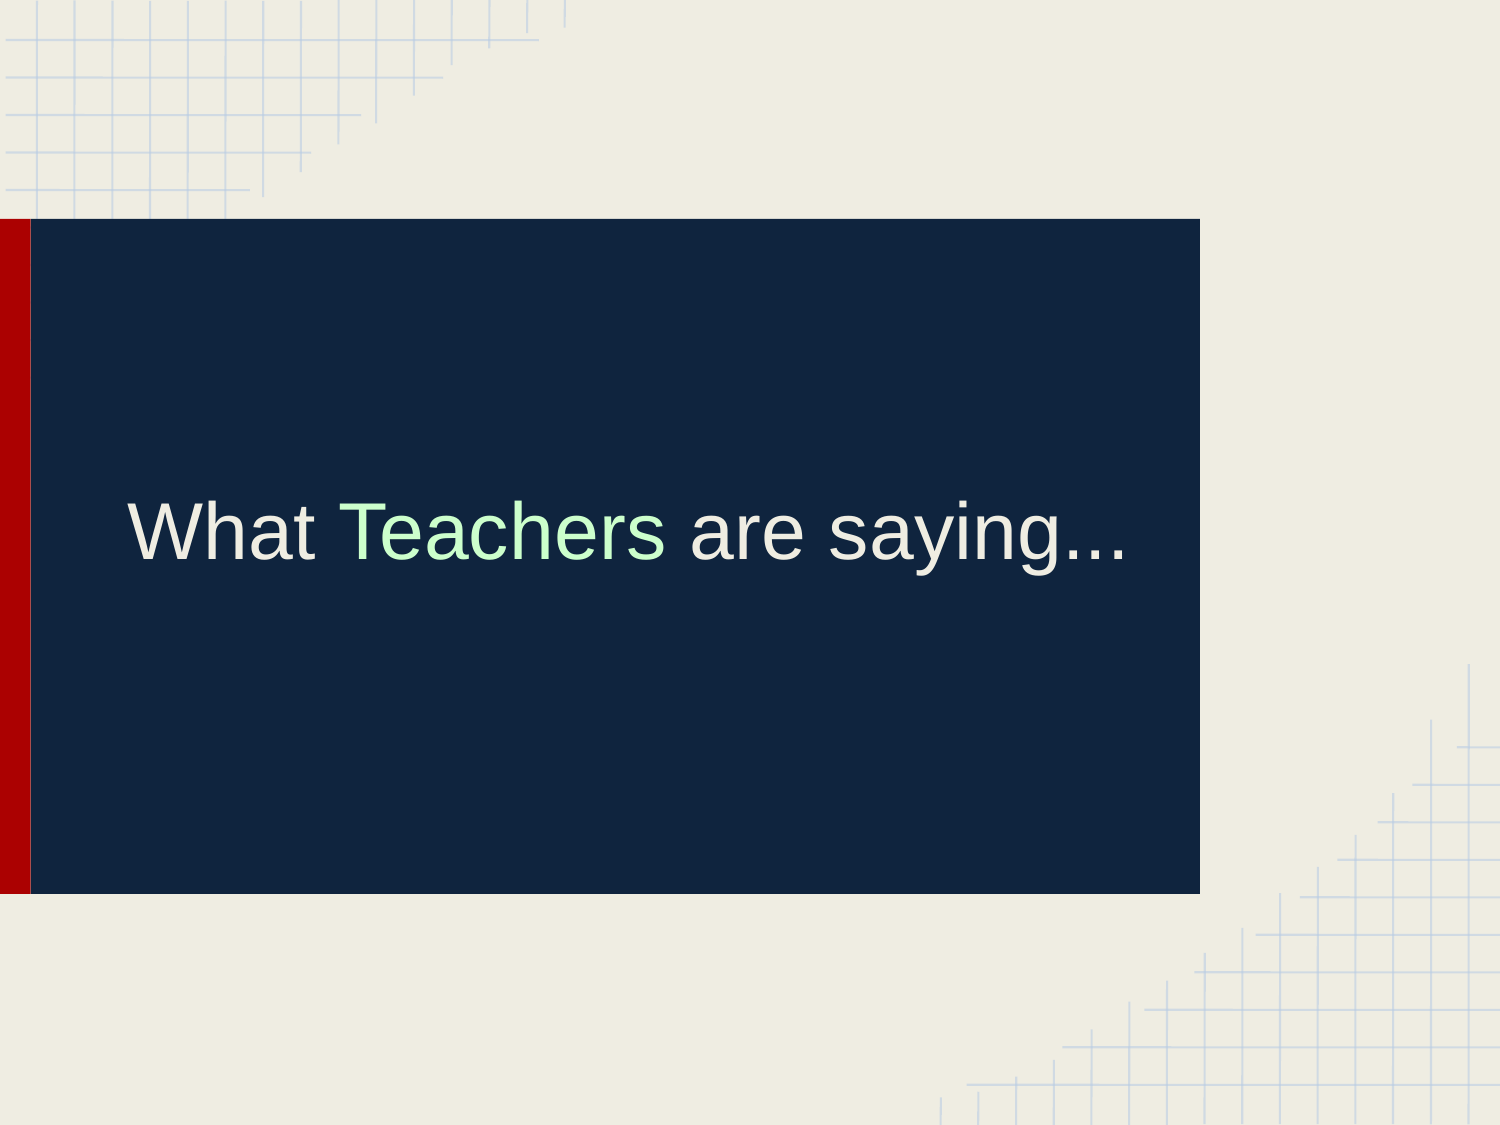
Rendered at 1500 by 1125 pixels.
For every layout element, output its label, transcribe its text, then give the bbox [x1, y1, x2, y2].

title What Teachers are saying... [112, 371, 1163, 591]
